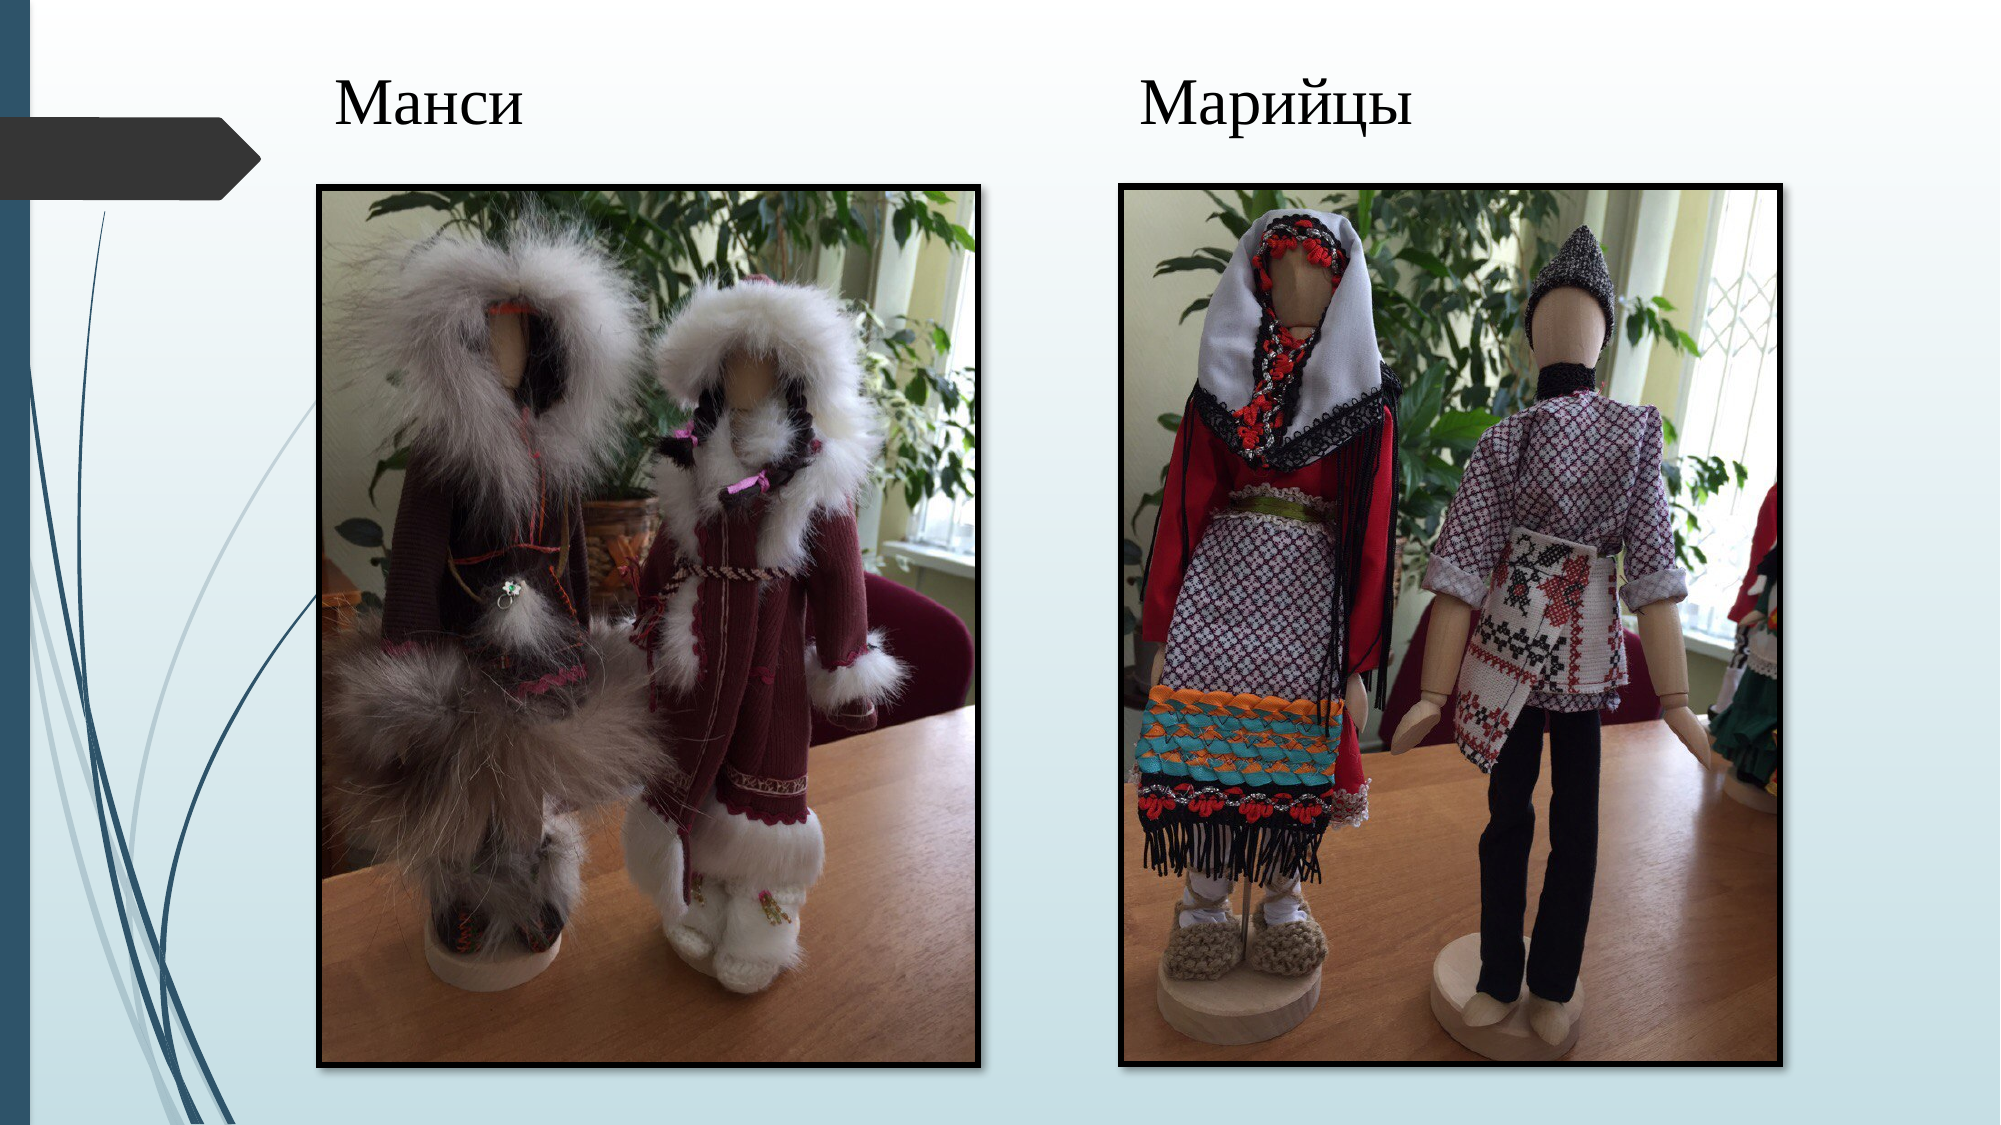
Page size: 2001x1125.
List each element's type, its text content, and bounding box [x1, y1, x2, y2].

list Марийцы [1124, 40, 1781, 146]
list Манси [319, 75, 975, 146]
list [1123, 189, 1777, 1061]
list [322, 190, 976, 1062]
